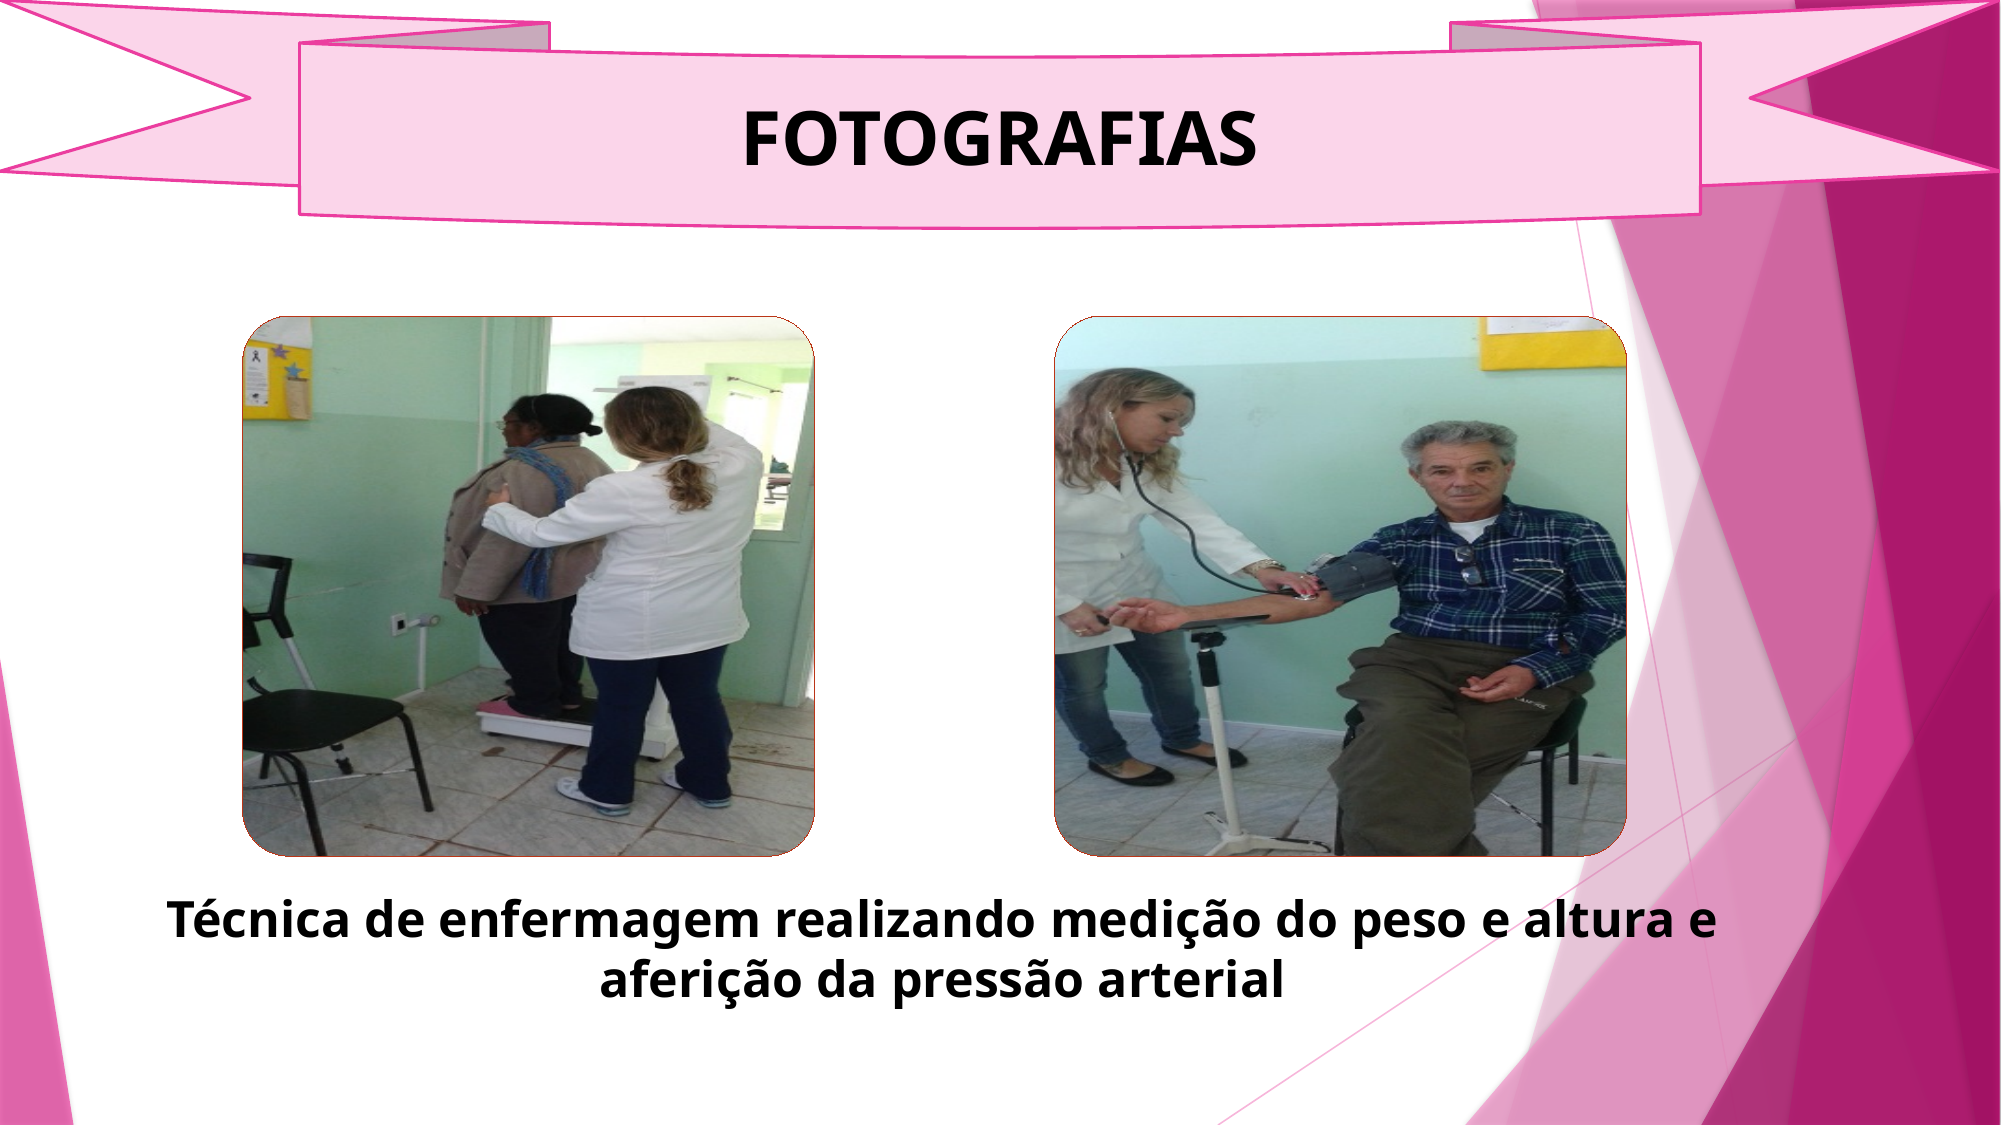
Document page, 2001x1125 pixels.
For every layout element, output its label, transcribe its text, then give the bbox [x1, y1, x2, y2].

text_box Técnica de enfermagem realizando medição do peso e altura e aferição da pressão arterial [147, 880, 1738, 1061]
picture [1054, 315, 1628, 857]
text_box FOTOGRAFIAS [0, 0, 2000, 230]
picture [242, 315, 816, 857]
